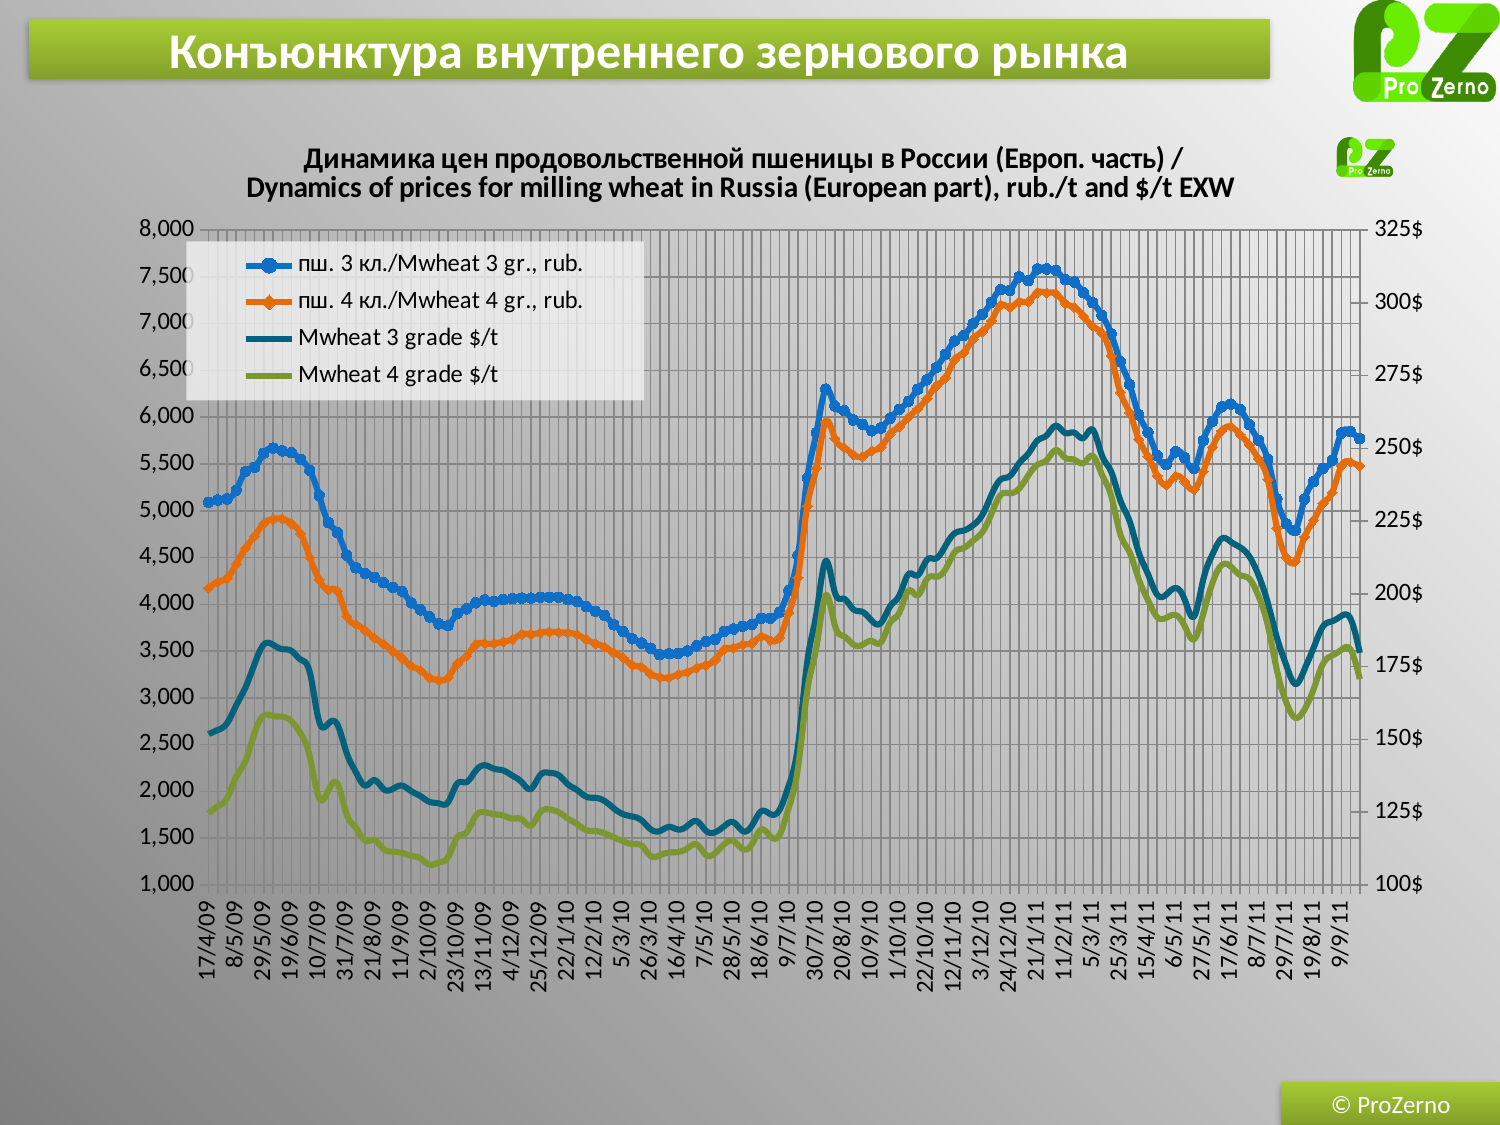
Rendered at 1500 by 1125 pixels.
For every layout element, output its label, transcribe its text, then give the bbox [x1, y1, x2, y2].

chart [88, 136, 1424, 1036]
picture [1352, 0, 1500, 102]
title Конъюнктура внутреннего зернового рынка [29, 18, 1270, 79]
text_box © ProZerno [1281, 1082, 1500, 1125]
